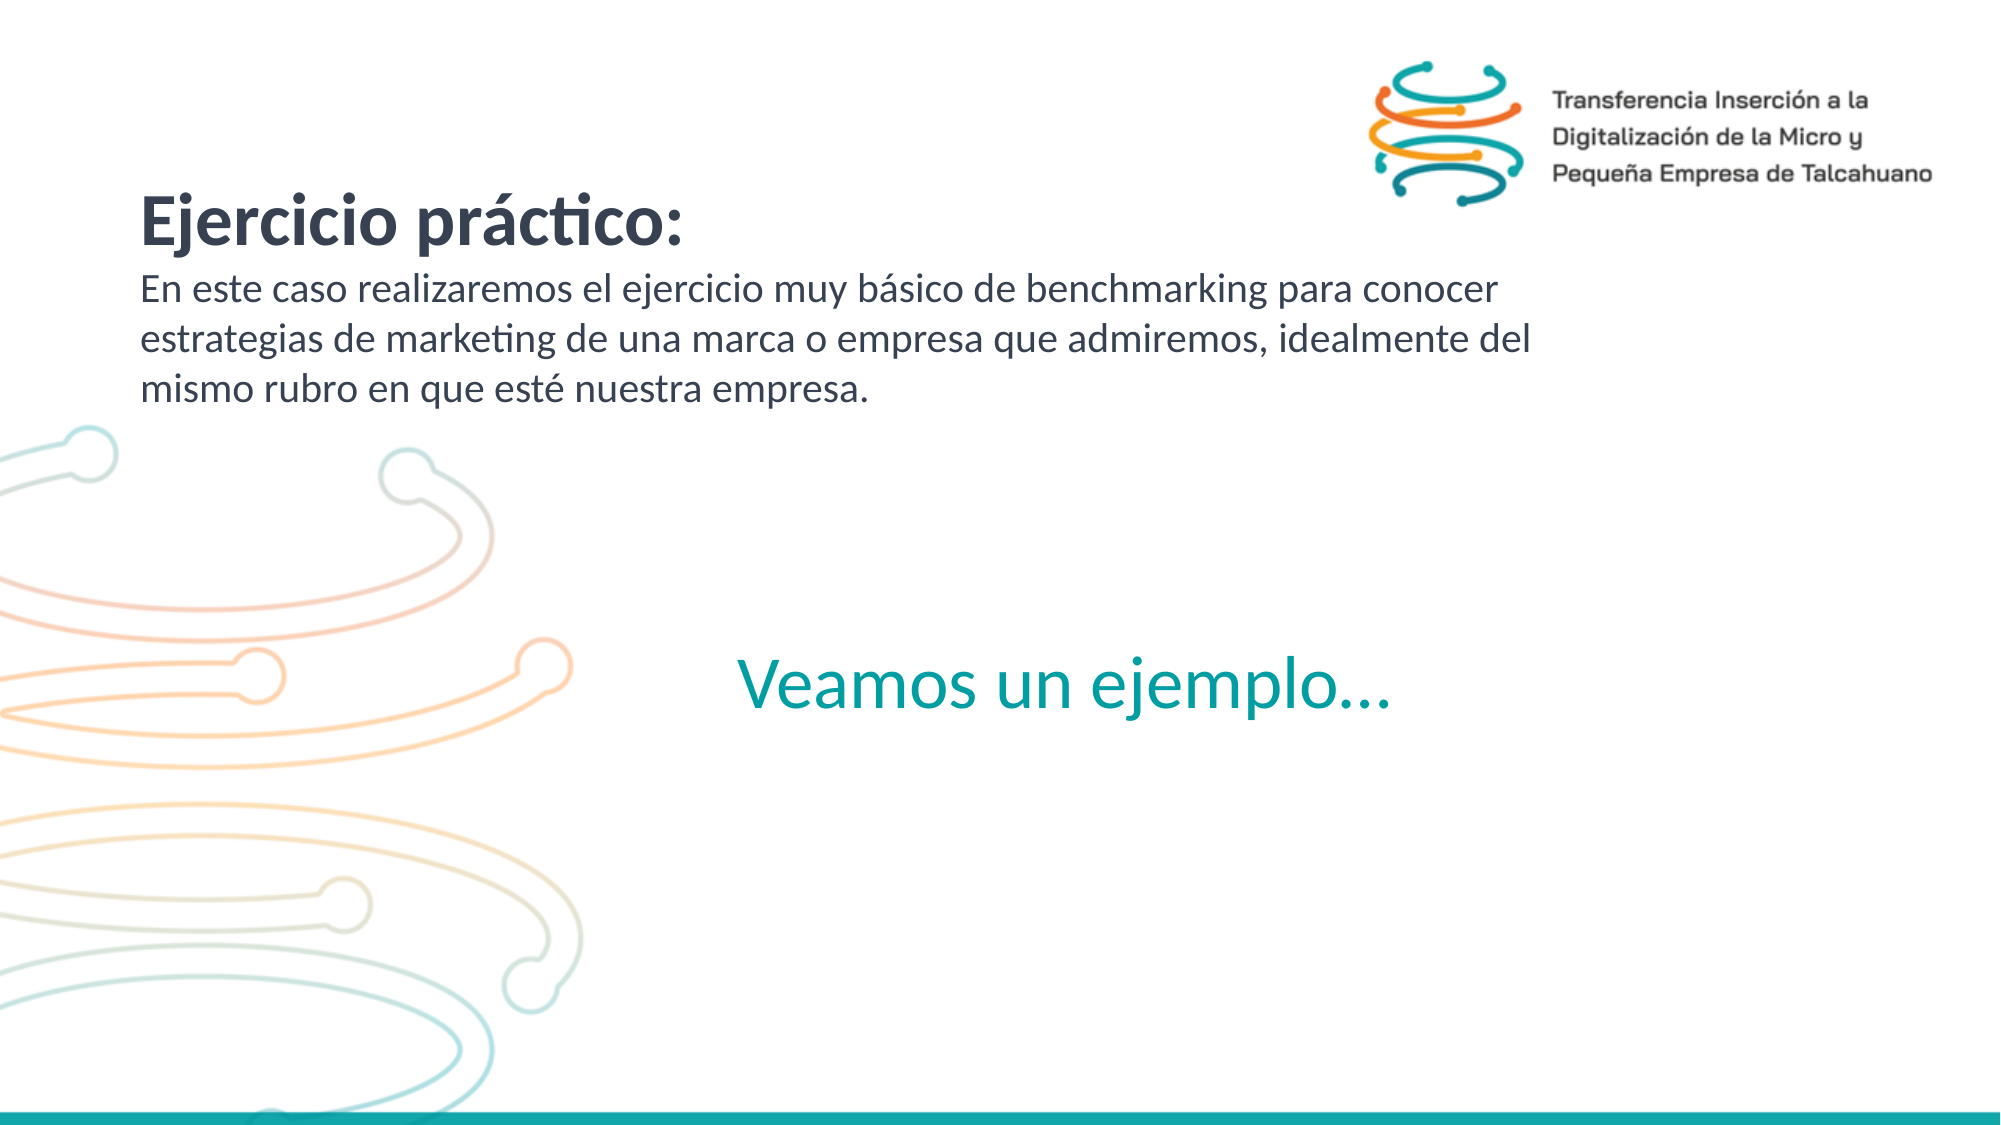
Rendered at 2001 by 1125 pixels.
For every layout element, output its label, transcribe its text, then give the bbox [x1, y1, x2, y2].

text_box Ejercicio práctico: En este caso realizaremos el ejercicio muy básico de benchmarking para conocer estrategias de marketing de una marca o empresa que admiremos, idealmente del mismo rubro en que esté nuestra empresa. [125, 163, 1660, 419]
text_box Veamos un ejemplo… [722, 626, 1766, 731]
picture [0, 0, 2001, 1125]
